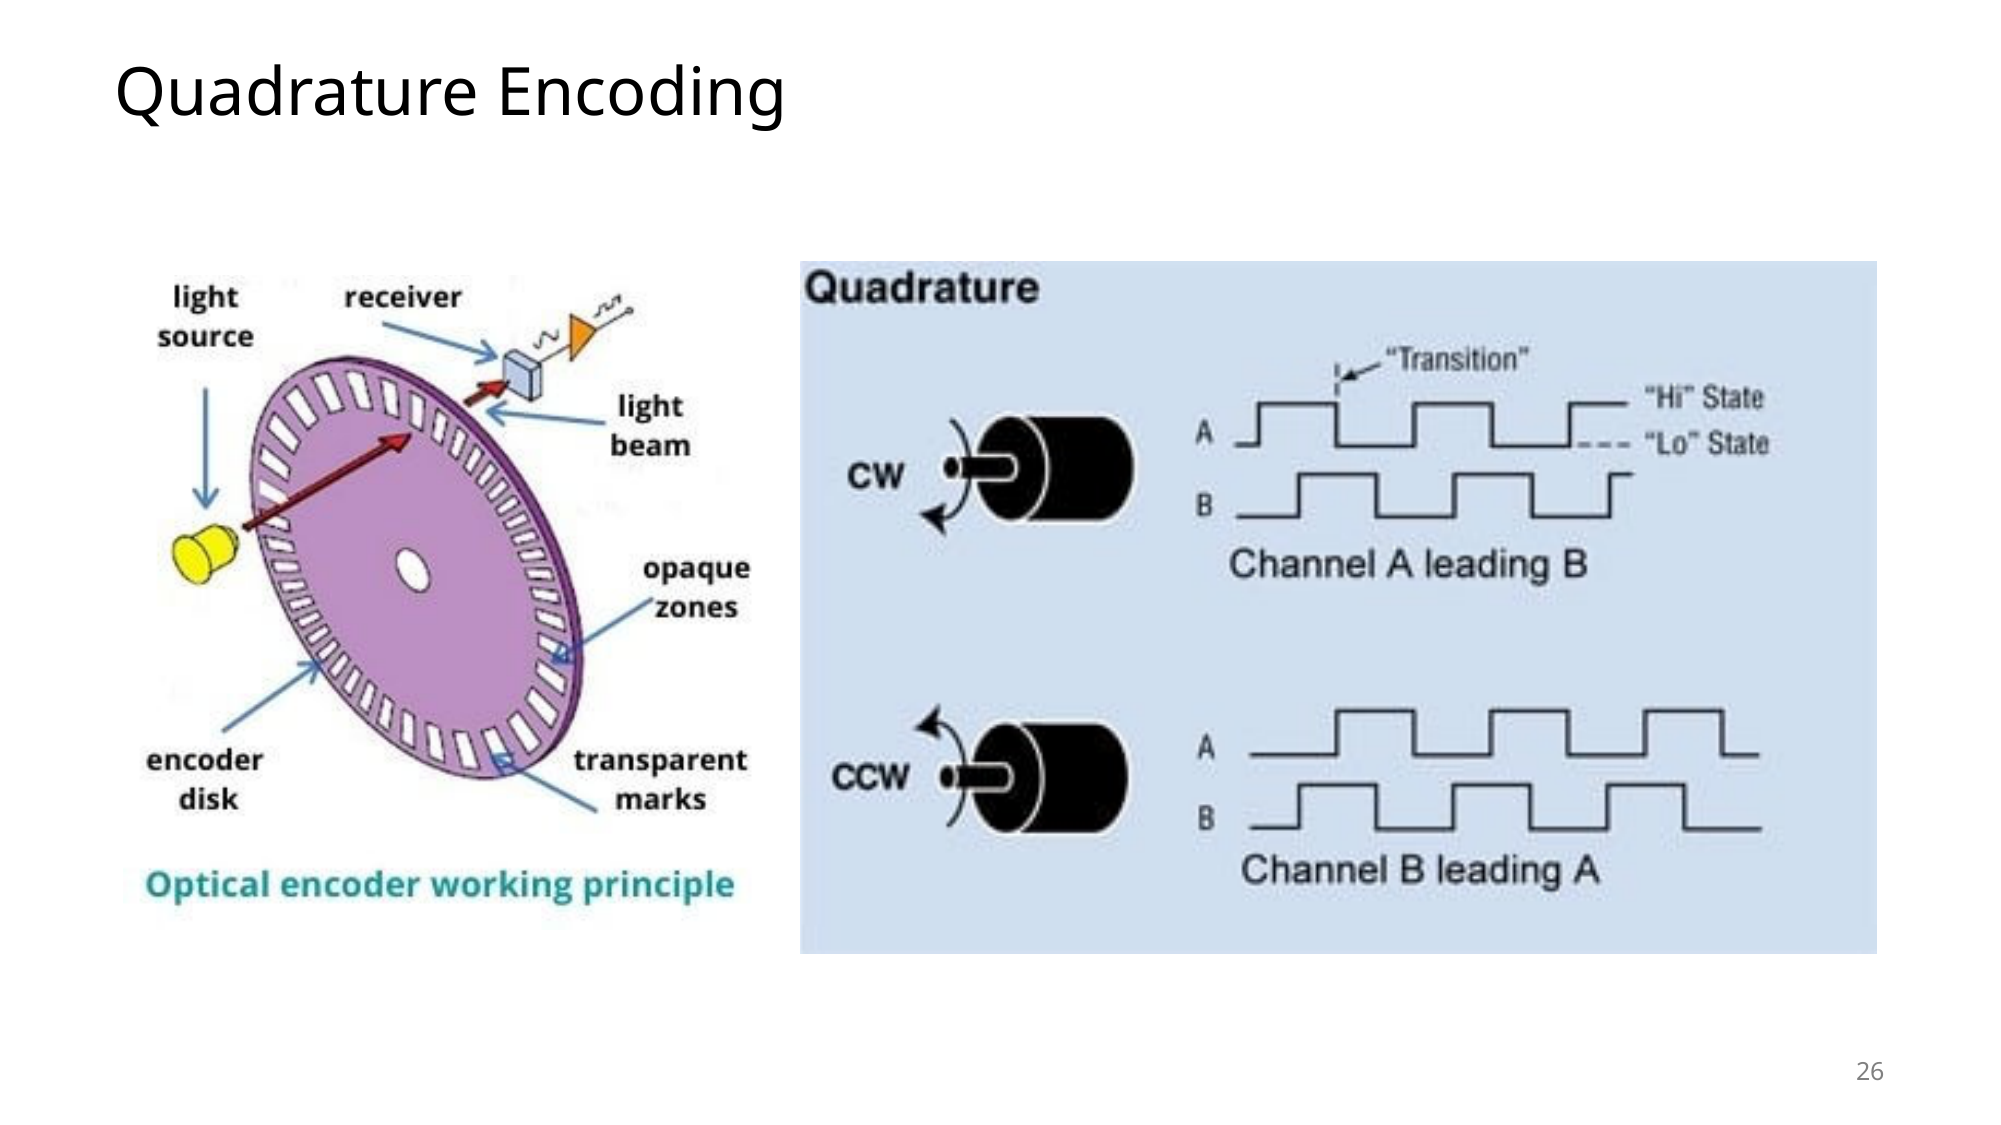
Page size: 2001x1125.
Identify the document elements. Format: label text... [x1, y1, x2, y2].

picture [123, 275, 778, 930]
title Quadrature Encoding [99, 37, 1900, 150]
slide_number 26 [1749, 1042, 1900, 1103]
picture [800, 261, 1877, 954]
